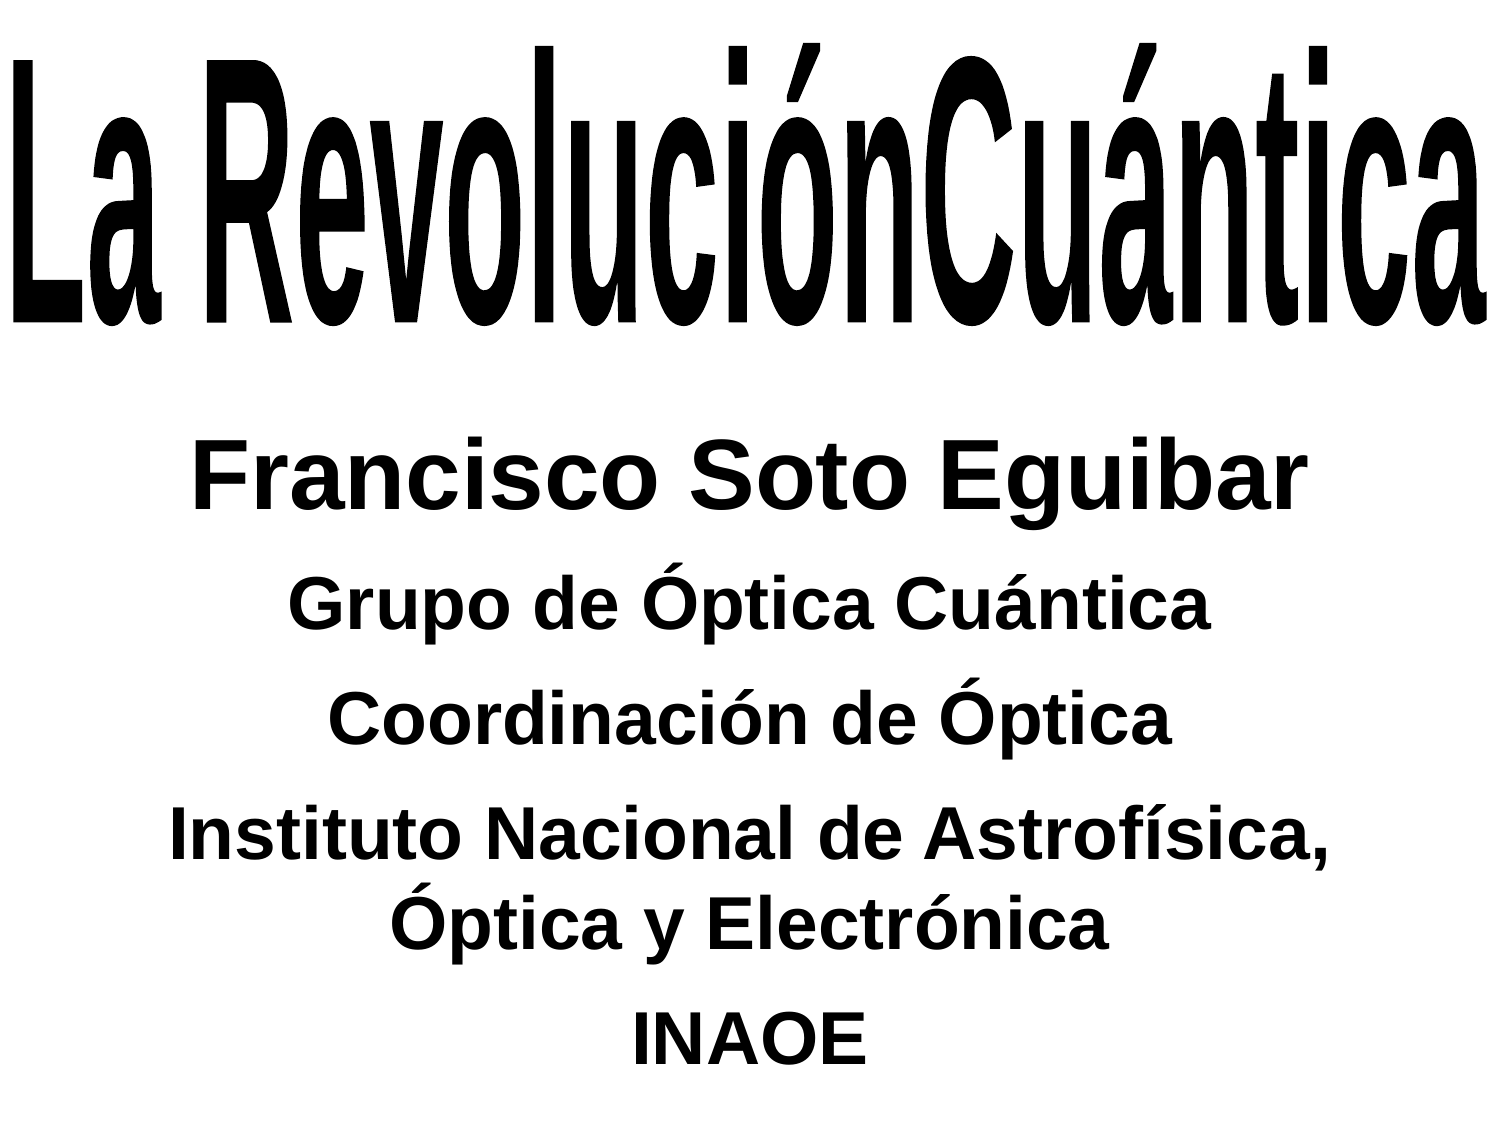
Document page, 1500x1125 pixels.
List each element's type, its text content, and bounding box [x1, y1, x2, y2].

text_box Francisco Soto Eguibar Grupo de Óptica Cuántica Coordinación de Óptica Instituto Nacional de Astrofísica, Óptica y Electrónica INAOE [29, 402, 1471, 1087]
